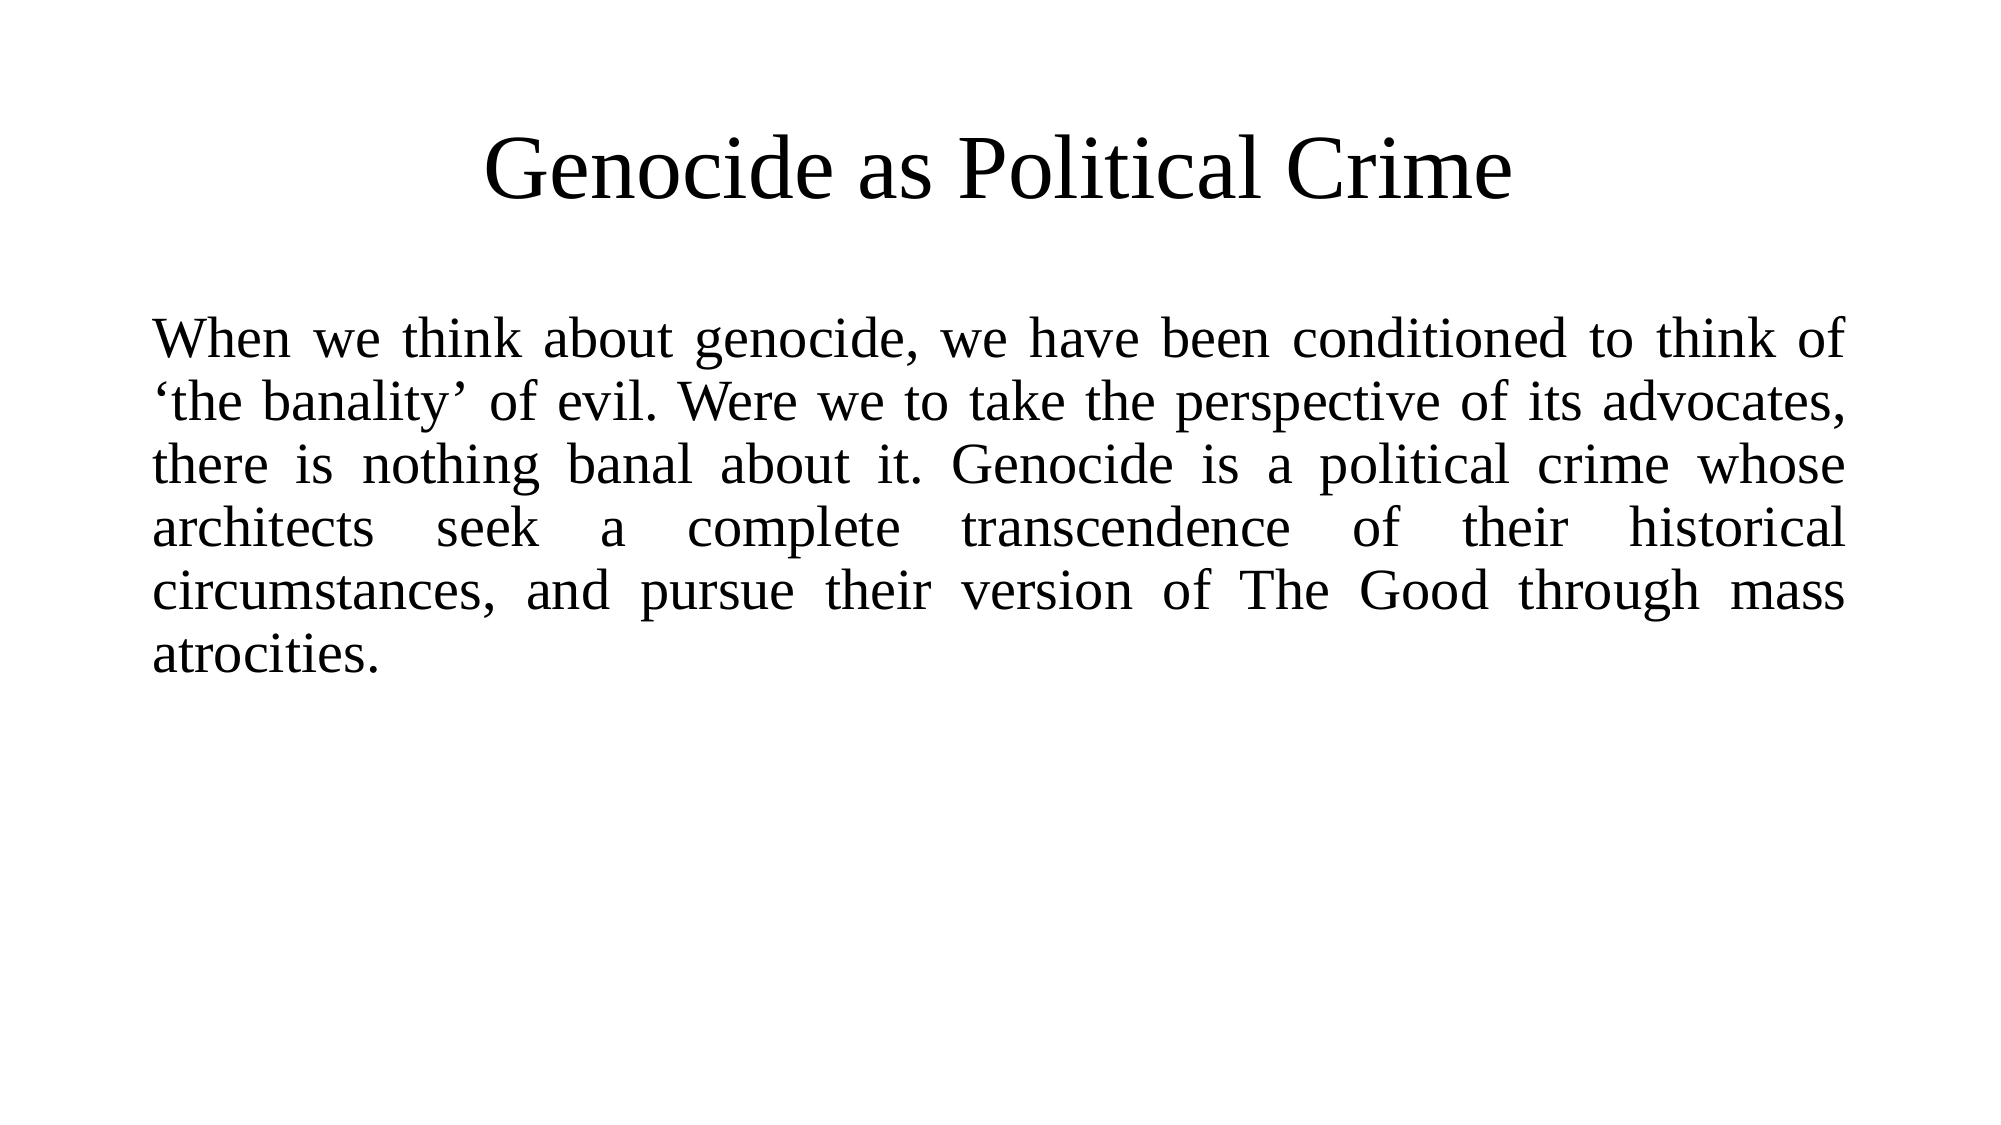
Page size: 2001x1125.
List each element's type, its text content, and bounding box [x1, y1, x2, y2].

title Genocide as Political Crime [137, 59, 1863, 278]
list When we think about genocide, we have been conditioned to think of ‘the banality’ of evil. Were we to take the perspective of its advocates, there is nothing banal about it. Genocide is a political crime whose architects seek a complete transcendence of their historical circumstances, and pursue their version of The Good through mass atrocities. [137, 299, 1863, 1014]
